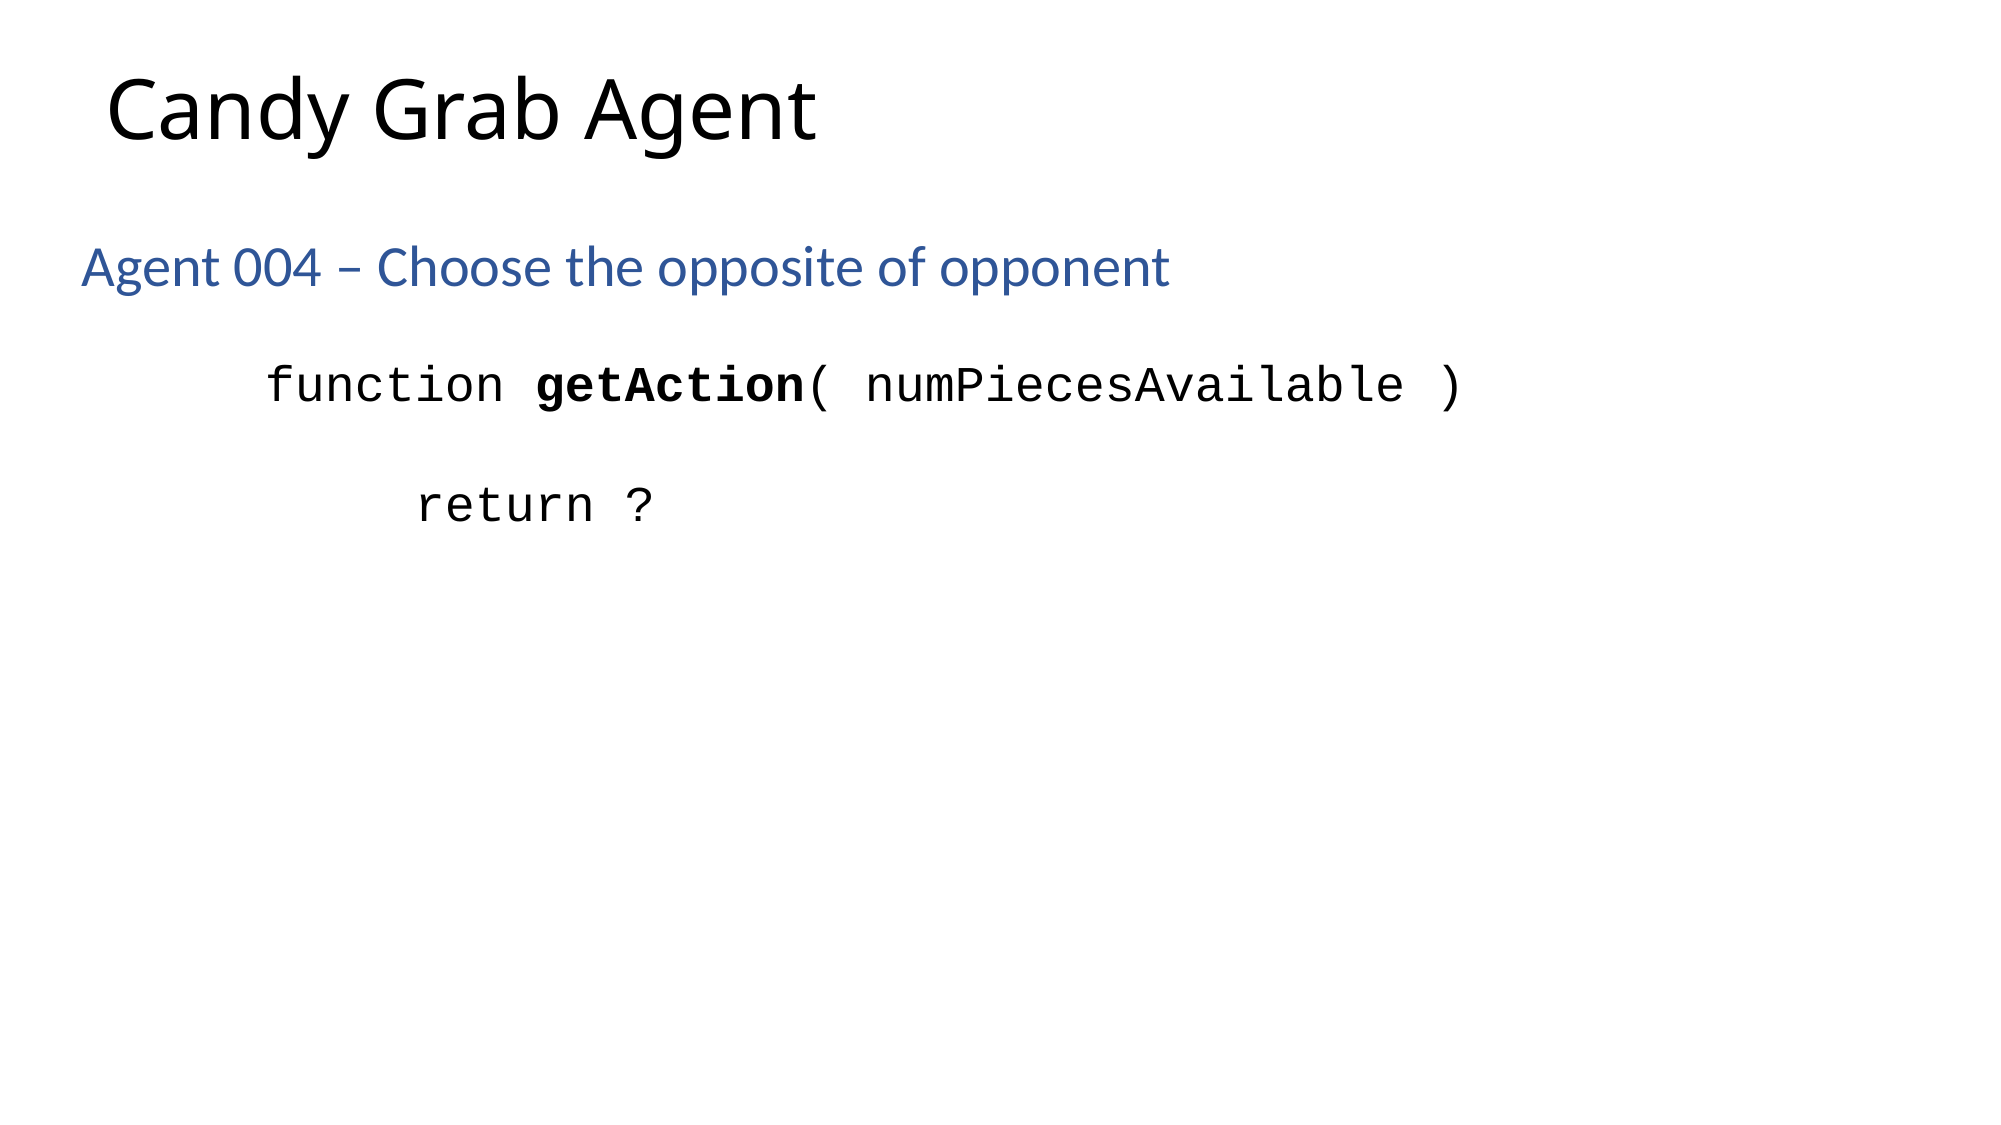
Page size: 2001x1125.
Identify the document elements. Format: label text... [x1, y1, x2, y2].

text_box function getAction( numPiecesAvailable ) return ? [249, 343, 1700, 539]
list Agent 004 – Choose the opposite of opponent [66, 229, 1934, 330]
title Candy Grab Agent [90, 60, 1816, 164]
